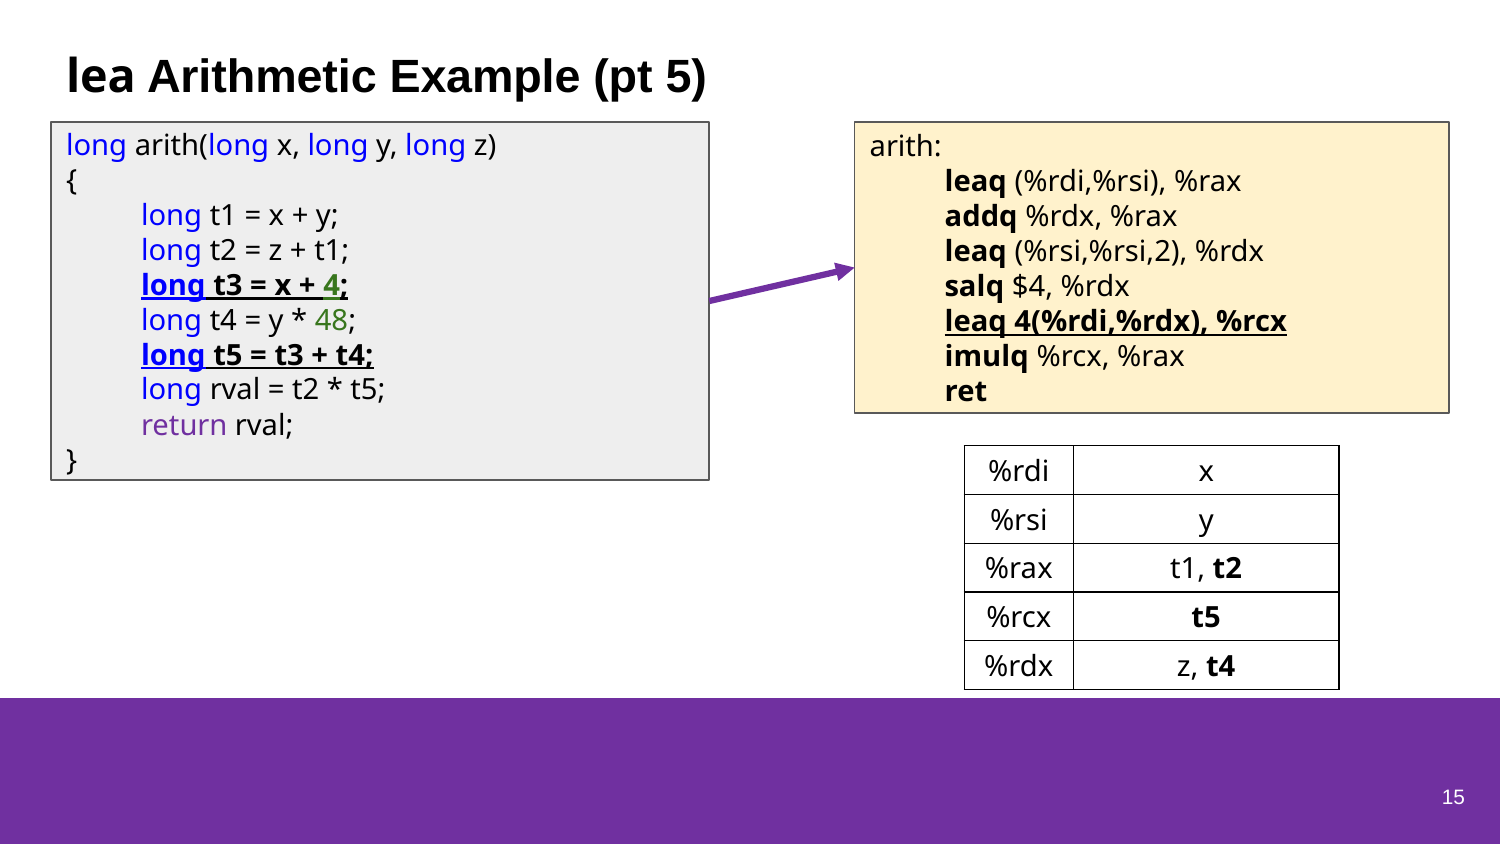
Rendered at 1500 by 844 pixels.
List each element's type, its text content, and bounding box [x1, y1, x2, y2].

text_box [709, 267, 855, 302]
table_cell %rcx [965, 593, 1073, 640]
table_header %rdi [965, 446, 1073, 494]
text_box long arith(long x, long y, long z) { long t1 = x + y; long t2 = z + t1; long t3 = x + 4; long t4 = y * 48; long t5 = t3 + t4; long rval = t2 * t5; return rval; } [51, 121, 710, 481]
table_header x [1074, 446, 1338, 494]
table_cell y [1074, 495, 1338, 543]
text_box arith: leaq (%rdi,%rsi), %rax addq %rdx, %rax leaq (%rsi,%rsi,2), %rdx salq $4, %rdx leaq 4(%rdi,%rdx), %rcx imulq %rcx, %rax ret [854, 121, 1449, 414]
picture [0, 0, 1500, 698]
table_cell %rdx [965, 641, 1073, 689]
table_cell t1, t2 [1074, 544, 1338, 591]
slide_number 15 [1389, 764, 1480, 830]
table_cell t5 [1074, 593, 1338, 640]
table_cell %rax [965, 544, 1073, 591]
title lea Arithmetic Example (pt 5) [51, 27, 1449, 122]
table_cell z, t4 [1074, 641, 1338, 689]
table_cell %rsi [965, 495, 1073, 543]
